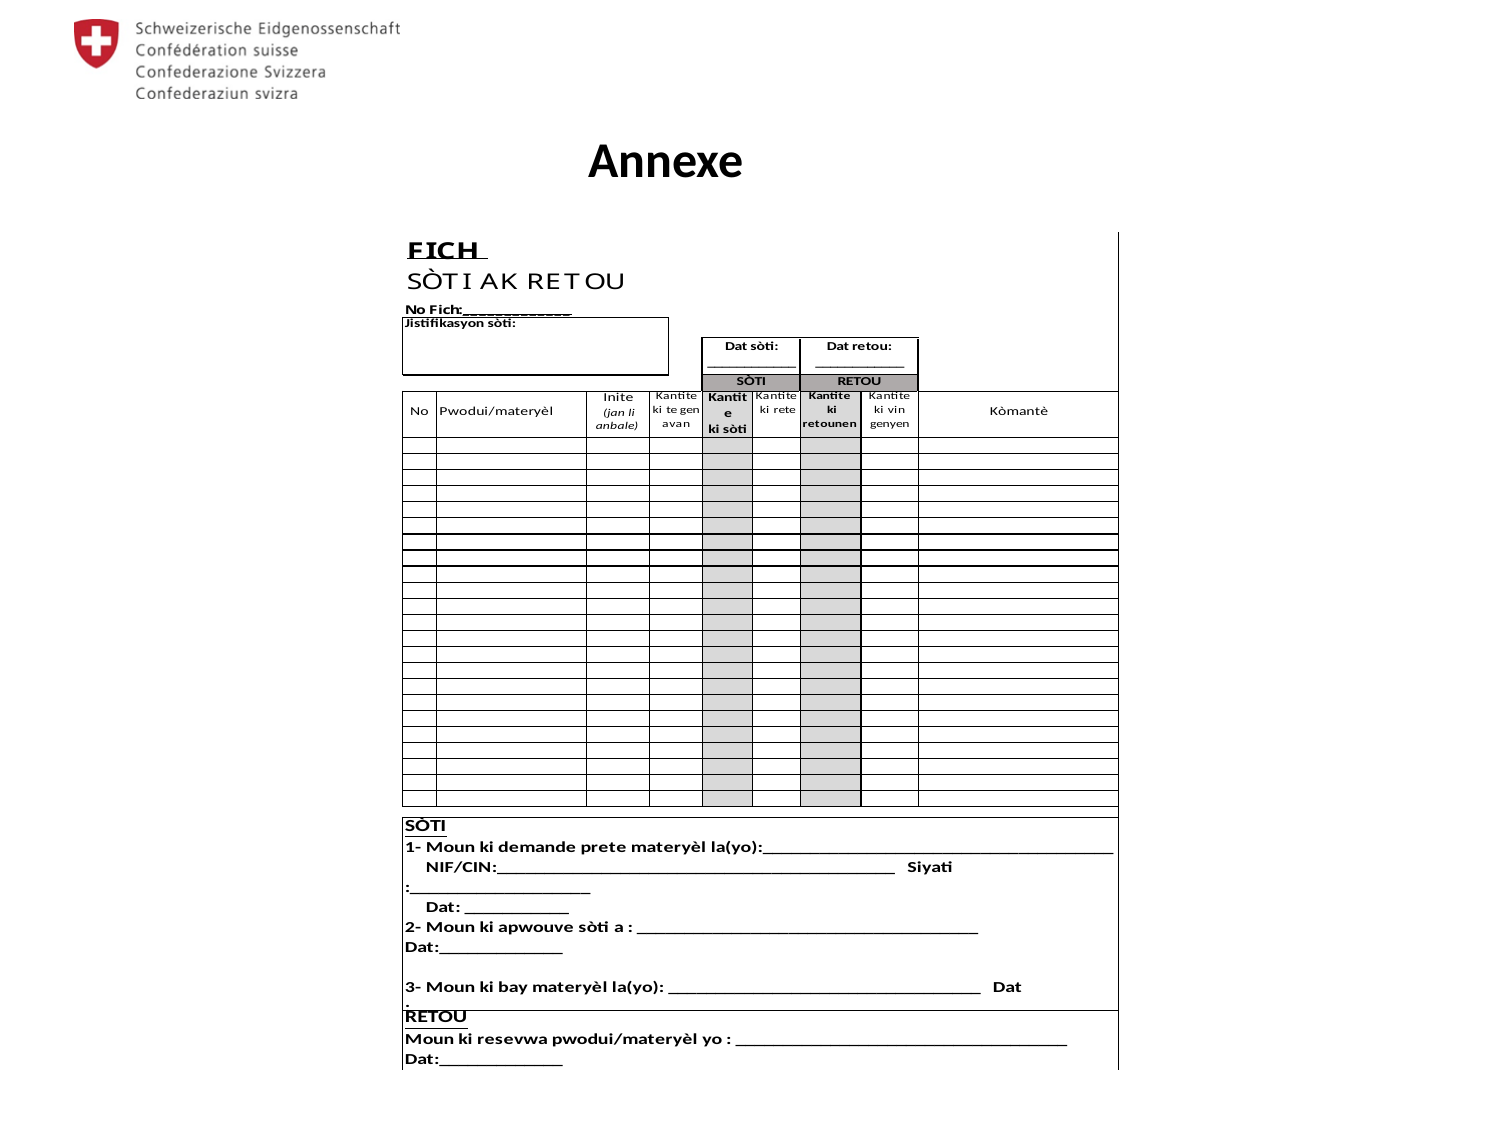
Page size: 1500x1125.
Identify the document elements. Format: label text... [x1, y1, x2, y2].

picture [73, 19, 400, 99]
picture [401, 231, 1170, 1071]
text_box Annexe [573, 120, 759, 196]
